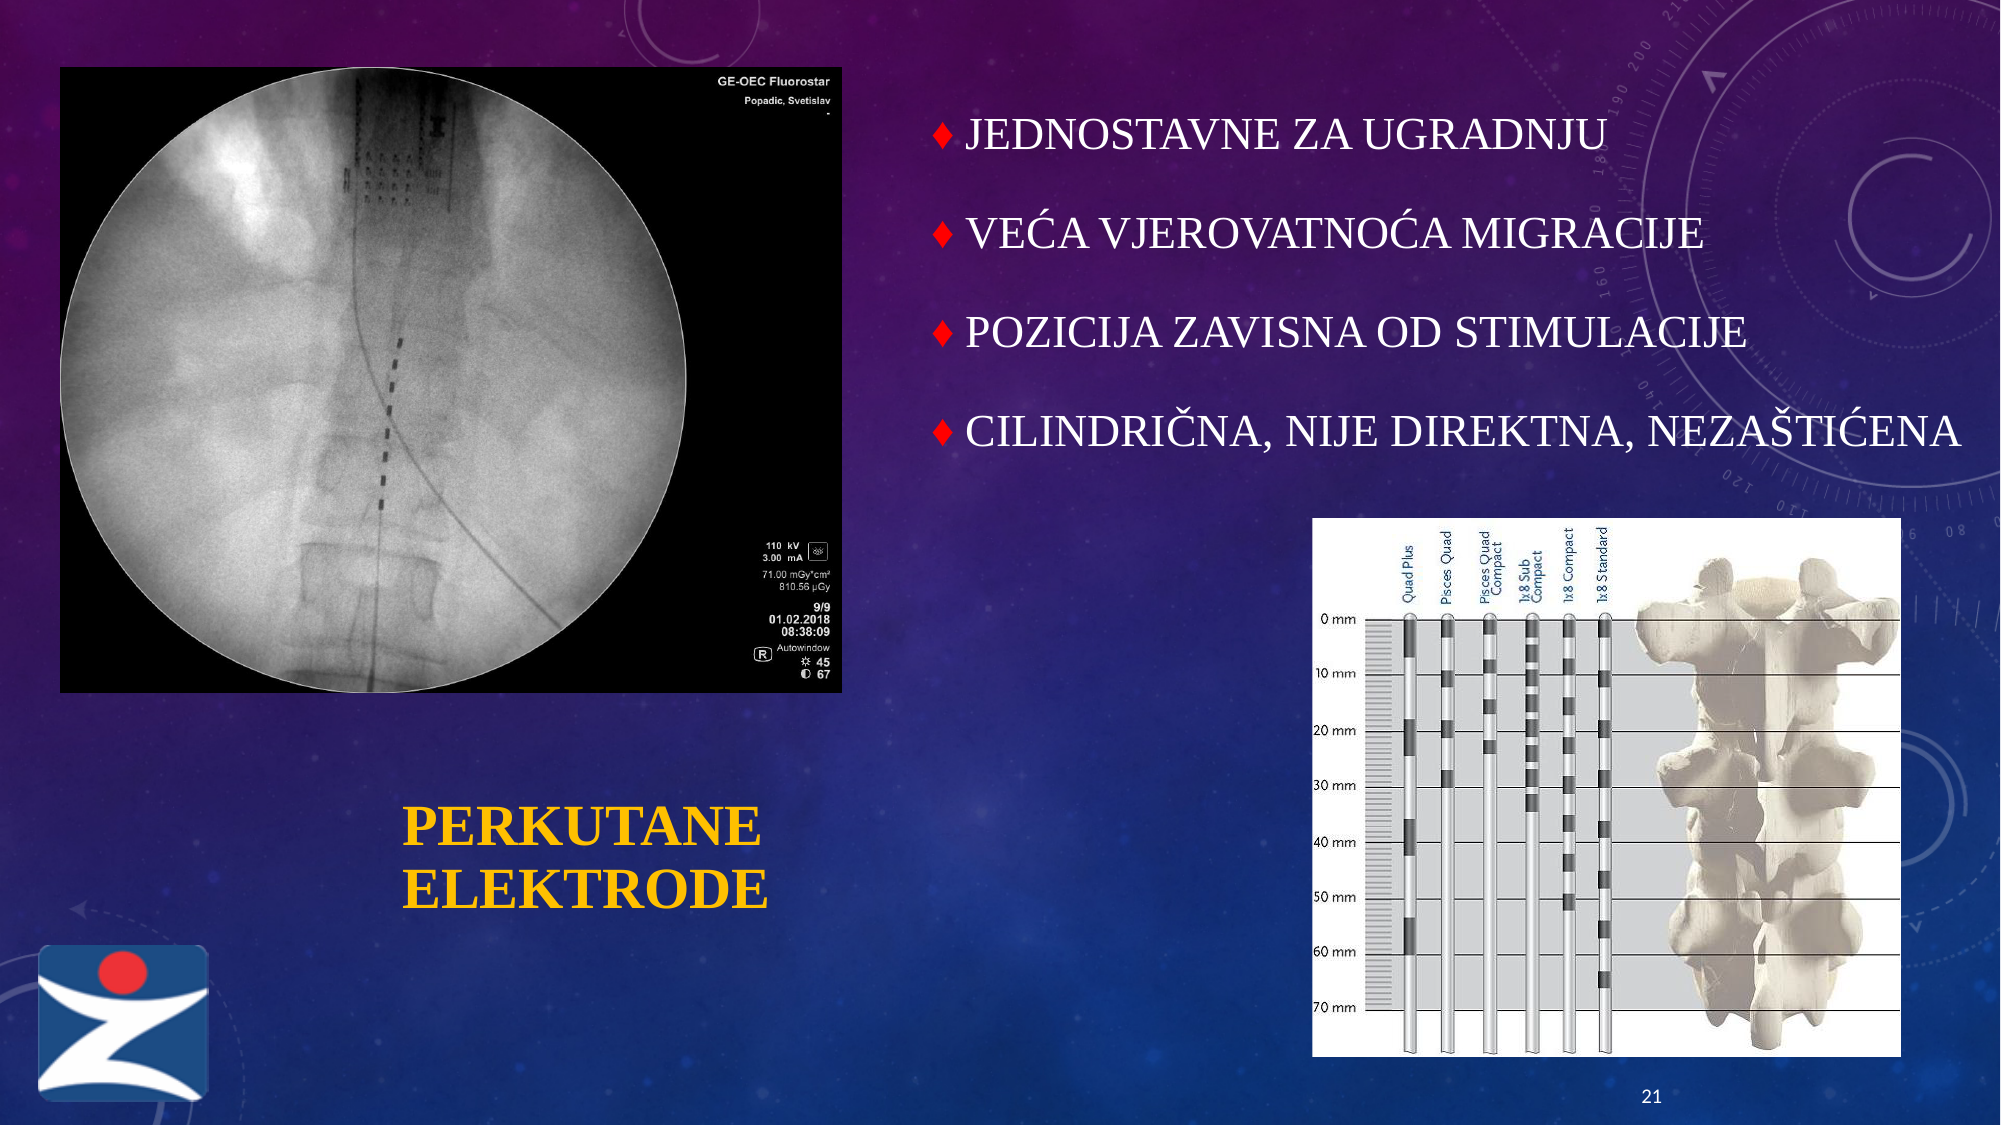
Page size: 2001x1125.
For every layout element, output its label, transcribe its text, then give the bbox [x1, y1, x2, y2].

text_box PERKUTANE ELEKTRODE [387, 787, 969, 929]
text_box ♦ JEDNOSTAVNE ZA UGRADNJU ♦ VEĆA VJEROVATNOĆA MIGRACIJE ♦ POZICIJA ZAVISNA OD STIMULACIJE ♦ CILINDRIČNA, NIJE DIREKTNA, NEZAŠTIĆENA [916, 102, 2000, 464]
slide_number 21 [1327, 1068, 1678, 1125]
picture [0, 0, 2001, 1125]
